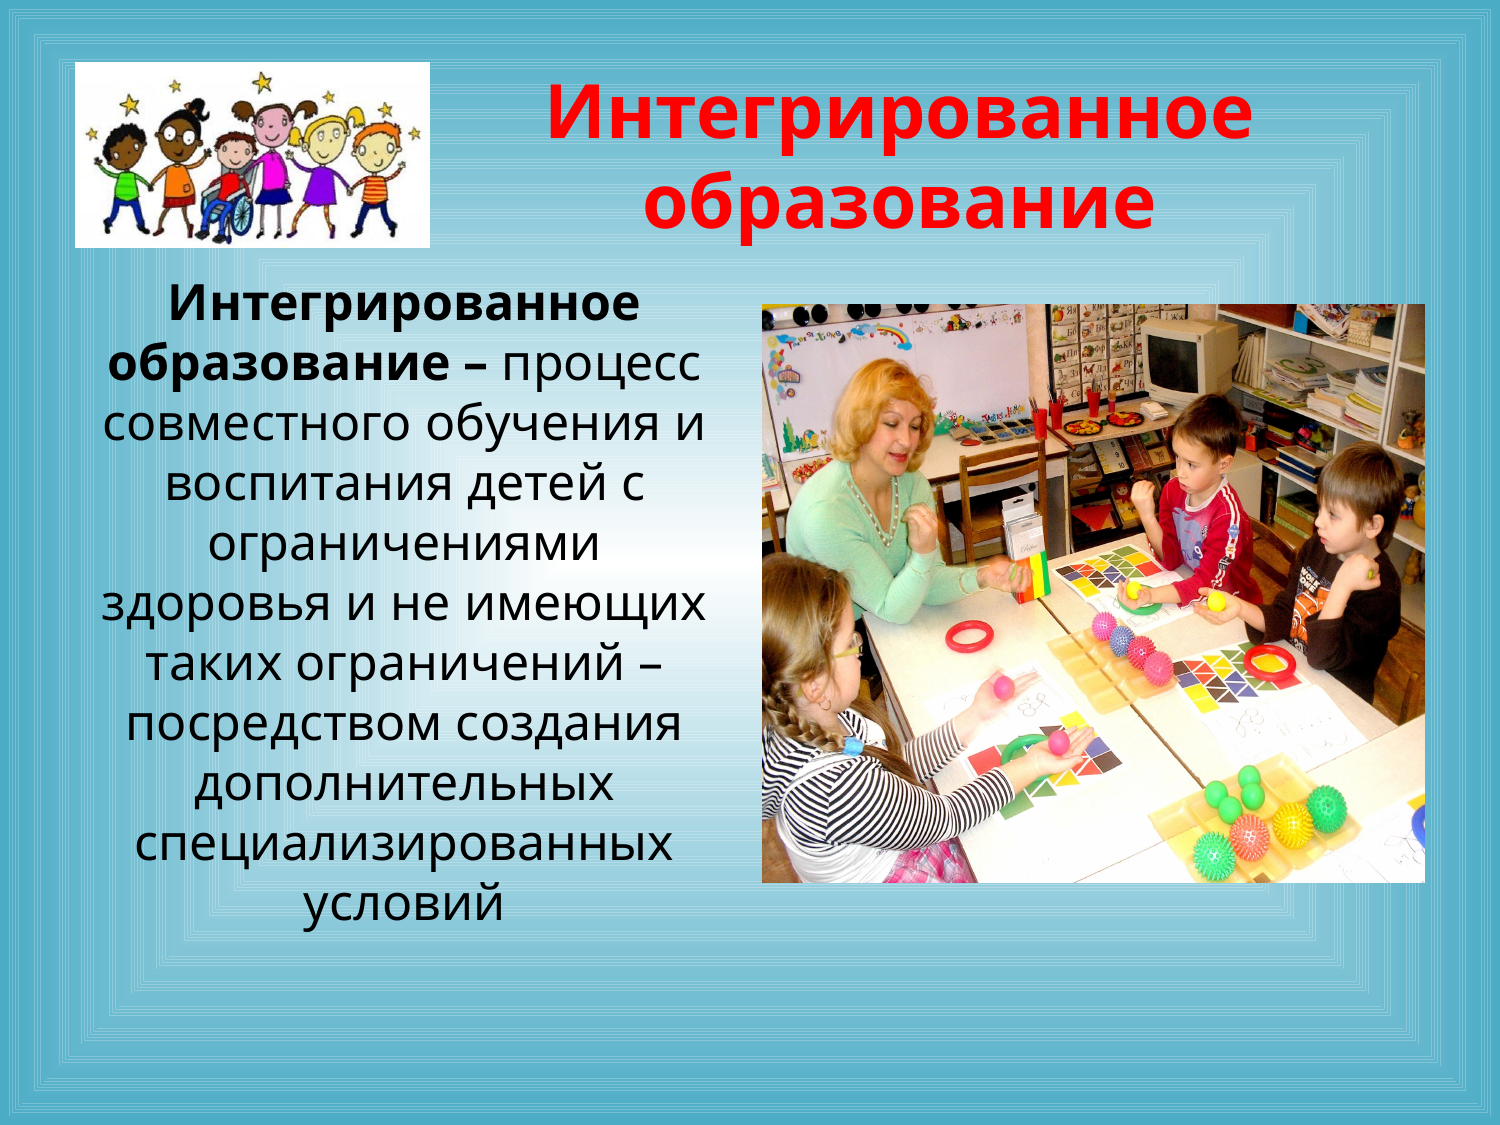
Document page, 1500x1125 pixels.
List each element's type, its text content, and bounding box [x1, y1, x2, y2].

picture [74, 61, 431, 248]
title Интегрированное образование [429, 60, 1370, 248]
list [762, 304, 1426, 883]
list Интегрированное образование – процесс совместного обучения и воспитания детей с ограничениями здоровья и не имеющих таких ограничений – посредством создания дополнительных специализированных условий [75, 262, 735, 1005]
